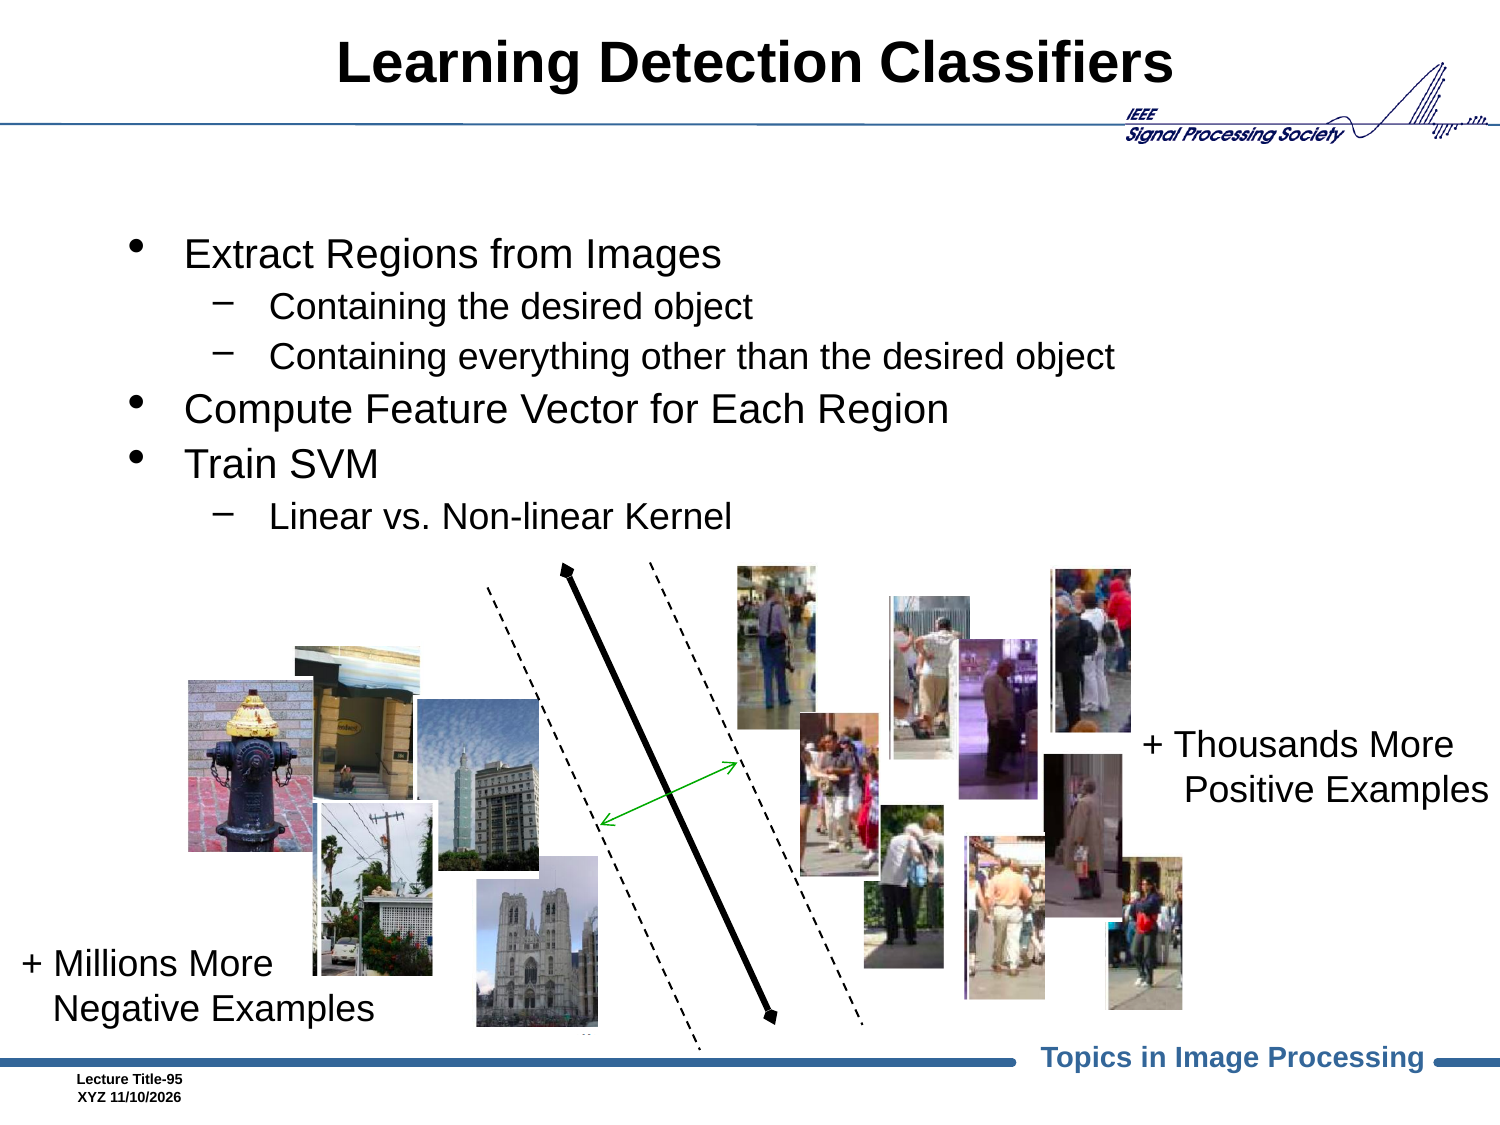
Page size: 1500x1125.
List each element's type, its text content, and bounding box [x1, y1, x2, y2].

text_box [863, 562, 1183, 1013]
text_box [187, 637, 482, 1040]
text_box + Millions More Negative Examples [6, 931, 182, 1037]
title Learning Detection Classifiers [174, 0, 1338, 126]
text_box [599, 762, 738, 826]
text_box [487, 587, 701, 1051]
text_box + Thousands More Positive Examples [1187, 712, 1500, 818]
picture [1125, 62, 1488, 144]
list Extract Regions from Images Containing the desired object Containing everything other than the desired object Compute Feature Vector for Each Region Train SVM Linear vs. Non-linear Kernel [112, 224, 1438, 901]
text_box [562, 562, 647, 585]
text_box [649, 562, 863, 1026]
